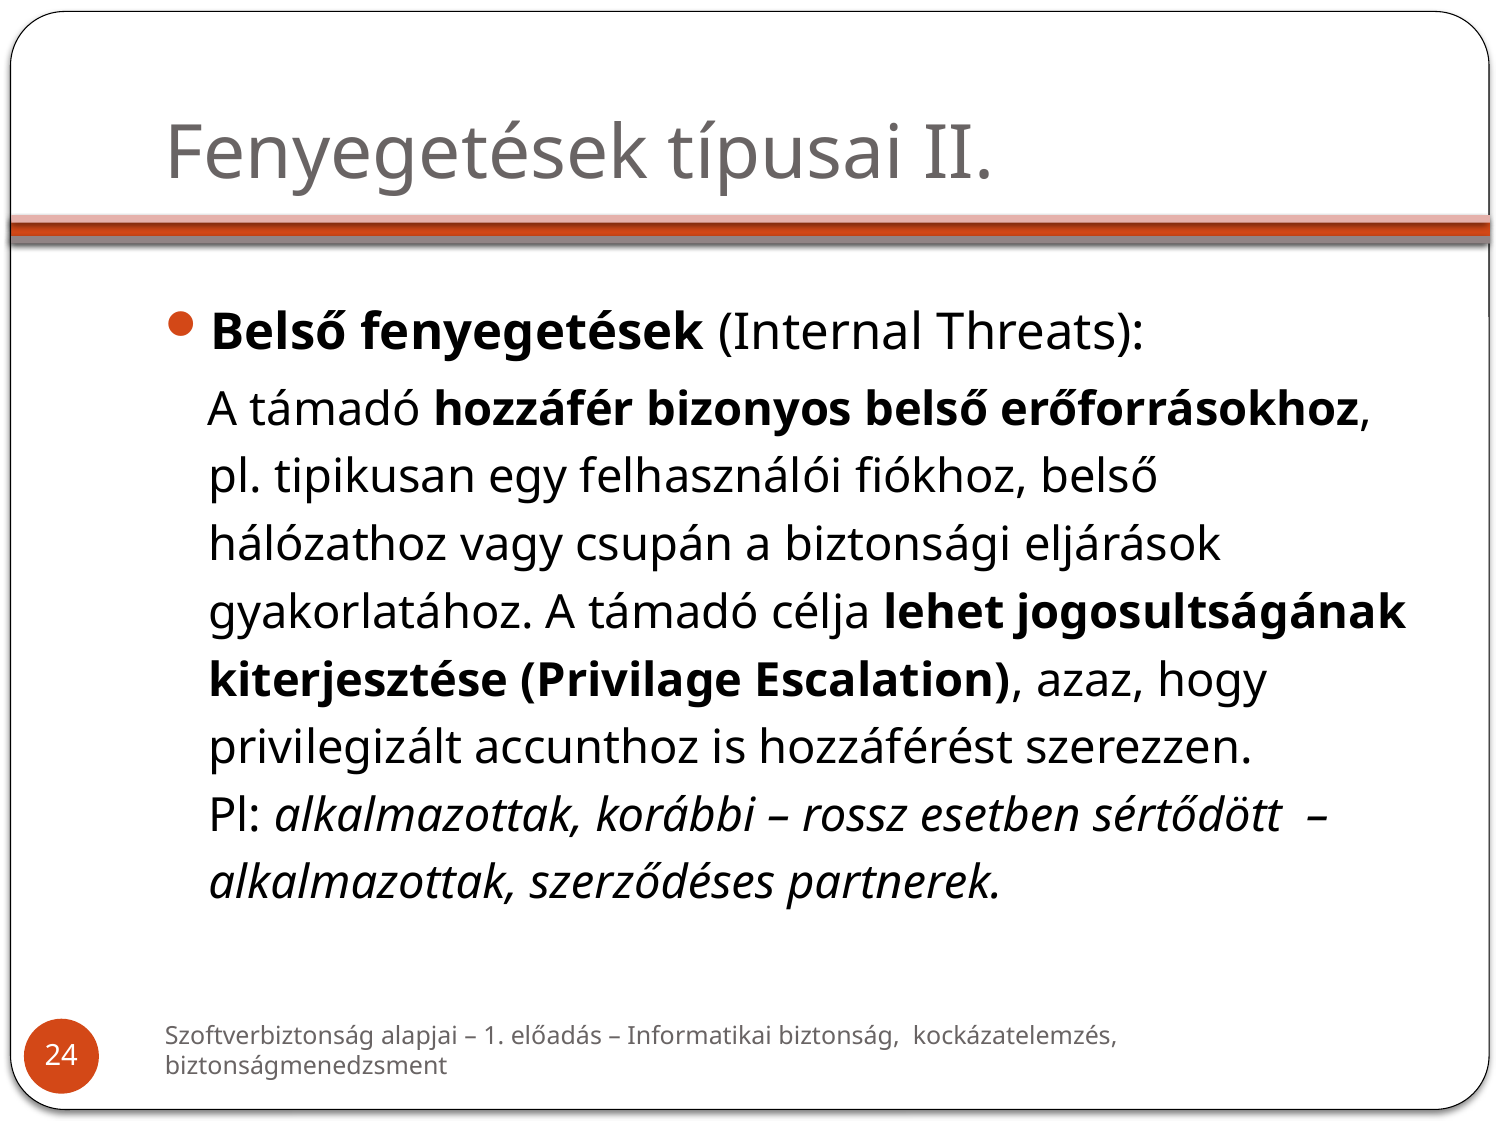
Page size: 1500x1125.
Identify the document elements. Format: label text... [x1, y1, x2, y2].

list Belső fenyegetések (Internal Threats): A támadó hozzáfér bizonyos belső erőforrásokhoz, pl. tipikusan egy felhasználói fiókhoz, belső hálózathoz vagy csupán a biztonsági eljárások gyakorlatához. A támadó célja lehet jogosultságának kiterjesztése (Privilage Escalation), azaz, hogy privilegizált accunthoz is hozzáférést szerezzen. Pl: alkalmazottak, korábbi – rossz esetben sértődött – alkalmazottak, szerződéses partnerek. [150, 278, 1425, 988]
slide_number 24 [23, 1018, 99, 1094]
footer Szoftverbiztonság alapjai – 1. előadás – Informatikai biztonság, kockázatelemzés, biztonságmenedzsment [150, 1012, 1424, 1088]
title Fenyegetések típusai II. [150, 45, 1425, 209]
